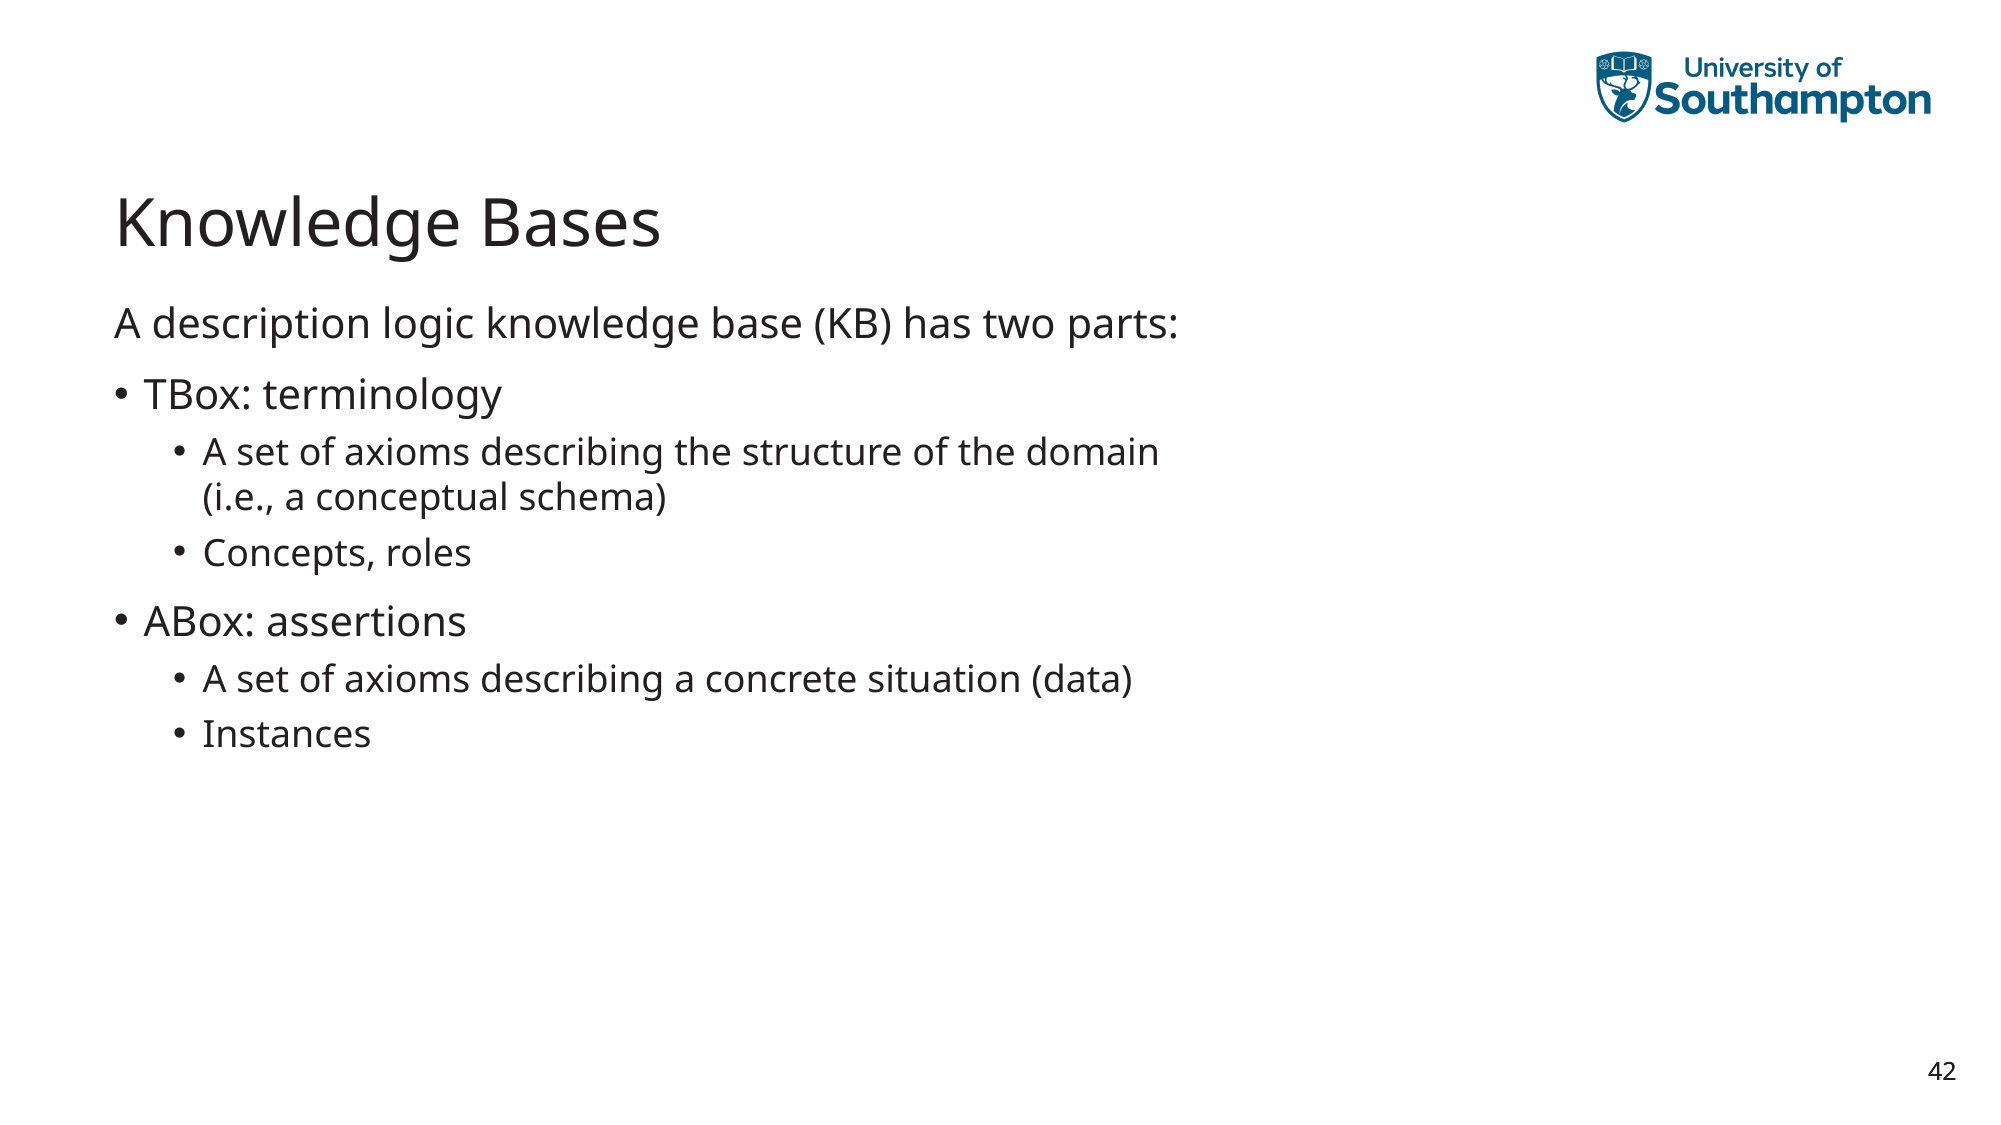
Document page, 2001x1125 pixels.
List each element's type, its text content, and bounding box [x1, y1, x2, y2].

slide_number 42 [1897, 1046, 1969, 1094]
picture [1890, 97, 1900, 108]
picture [1782, 97, 1791, 108]
picture [1607, 76, 1624, 88]
picture [1730, 97, 1736, 113]
picture [1626, 76, 1636, 88]
picture [1823, 97, 1830, 113]
picture [1758, 97, 1766, 113]
picture [1626, 78, 1648, 111]
picture [1600, 80, 1617, 111]
picture [1847, 97, 1857, 108]
picture [1689, 97, 1698, 108]
list A description logic knowledge base (KB) has two parts: TBox: terminology A set of axioms describing the structure of the domain (i.e., a conceptual schema) Concepts, roles ABox: assertions A set of axioms describing a concrete situation (data) Instances [102, 290, 1898, 1024]
title Knowledge Bases [102, 113, 1898, 268]
picture [1527, 0, 2000, 220]
picture [1808, 97, 1815, 113]
